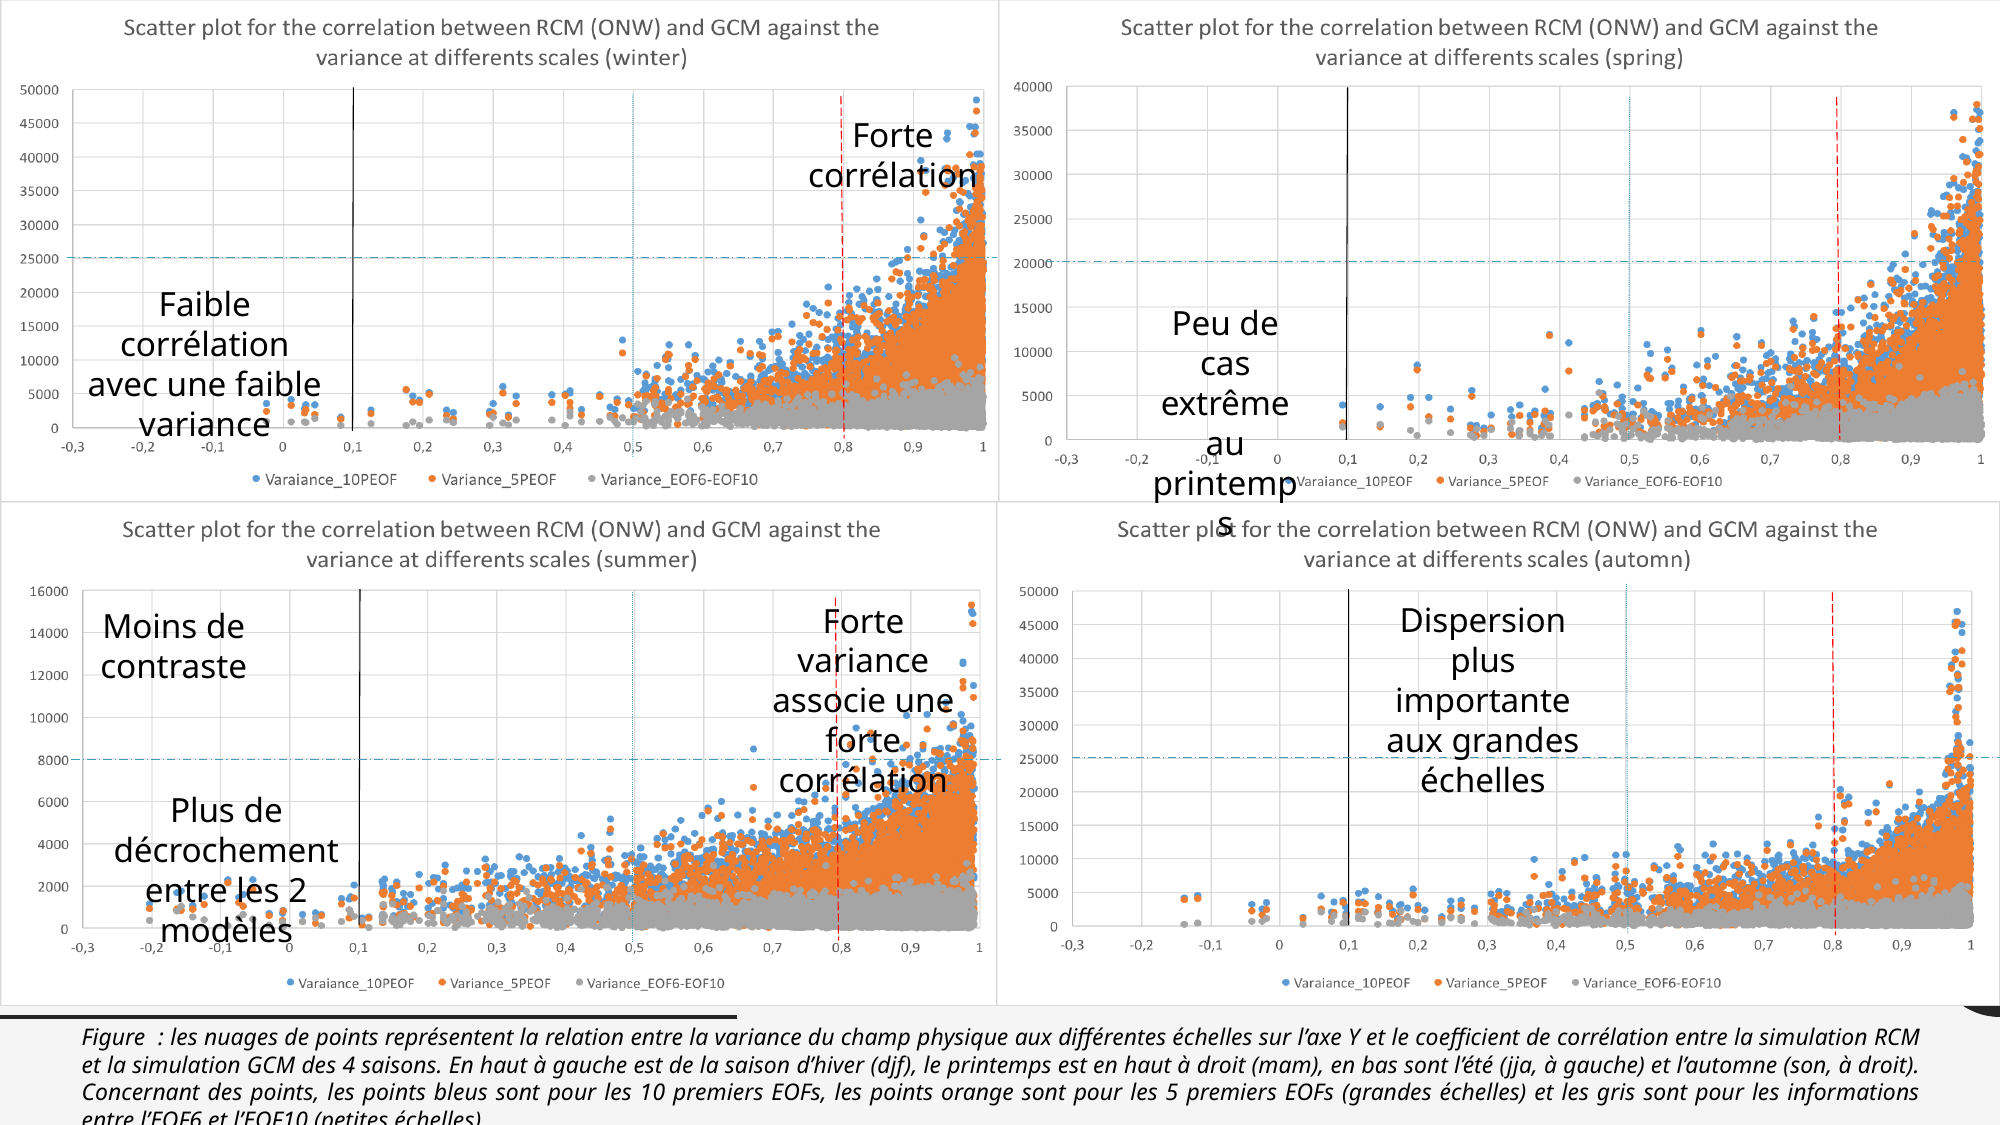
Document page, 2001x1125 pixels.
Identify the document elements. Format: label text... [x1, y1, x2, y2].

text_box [1832, 592, 1836, 757]
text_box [1836, 96, 1840, 261]
picture [0, 0, 2000, 1006]
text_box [1832, 758, 1836, 936]
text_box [840, 95, 845, 257]
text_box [835, 597, 839, 759]
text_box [835, 760, 839, 941]
text_box Figure : les nuages de points représentent la relation entre la variance du champ physique aux différentes échelles sur l’axe Y et le coefficient de corrélation entre la simulation RCM et la simulation GCM des 4 saisons. En haut à gauche est de la saison d’hiver (djf), le printemps est en haut à droit (mam), en bas sont l’été (jja, à gauche) et l’automne (son, à droit). Concernant des points, les points bleus sont pour les 10 premiers EOFs, les points orange sont pour les 5 premiers EOFs (grandes échelles) et les gris sont pour les informations entre l’EOF6 et l’EOF10 (petites échelles). [66, 1015, 1938, 1125]
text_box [1836, 262, 1840, 440]
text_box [840, 258, 845, 439]
